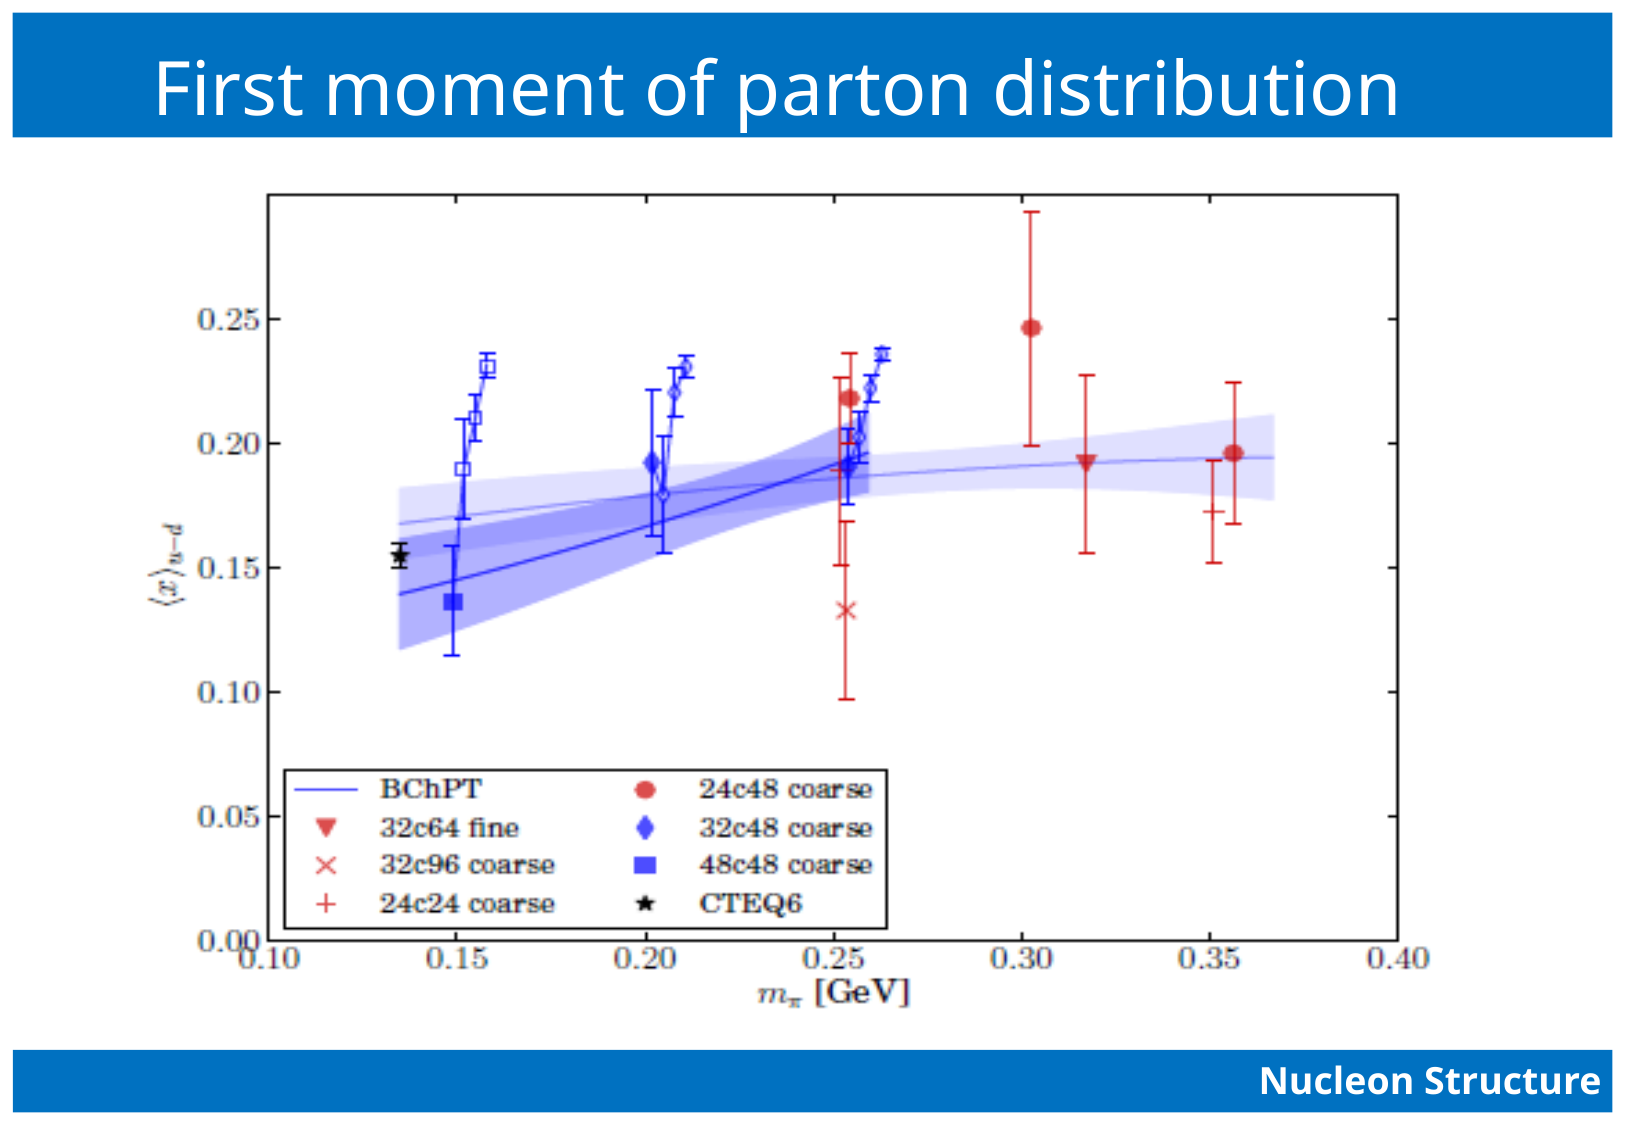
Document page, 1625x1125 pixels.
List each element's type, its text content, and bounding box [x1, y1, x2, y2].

title First moment of parton distribution [137, 0, 1536, 138]
picture [134, 187, 1478, 1026]
